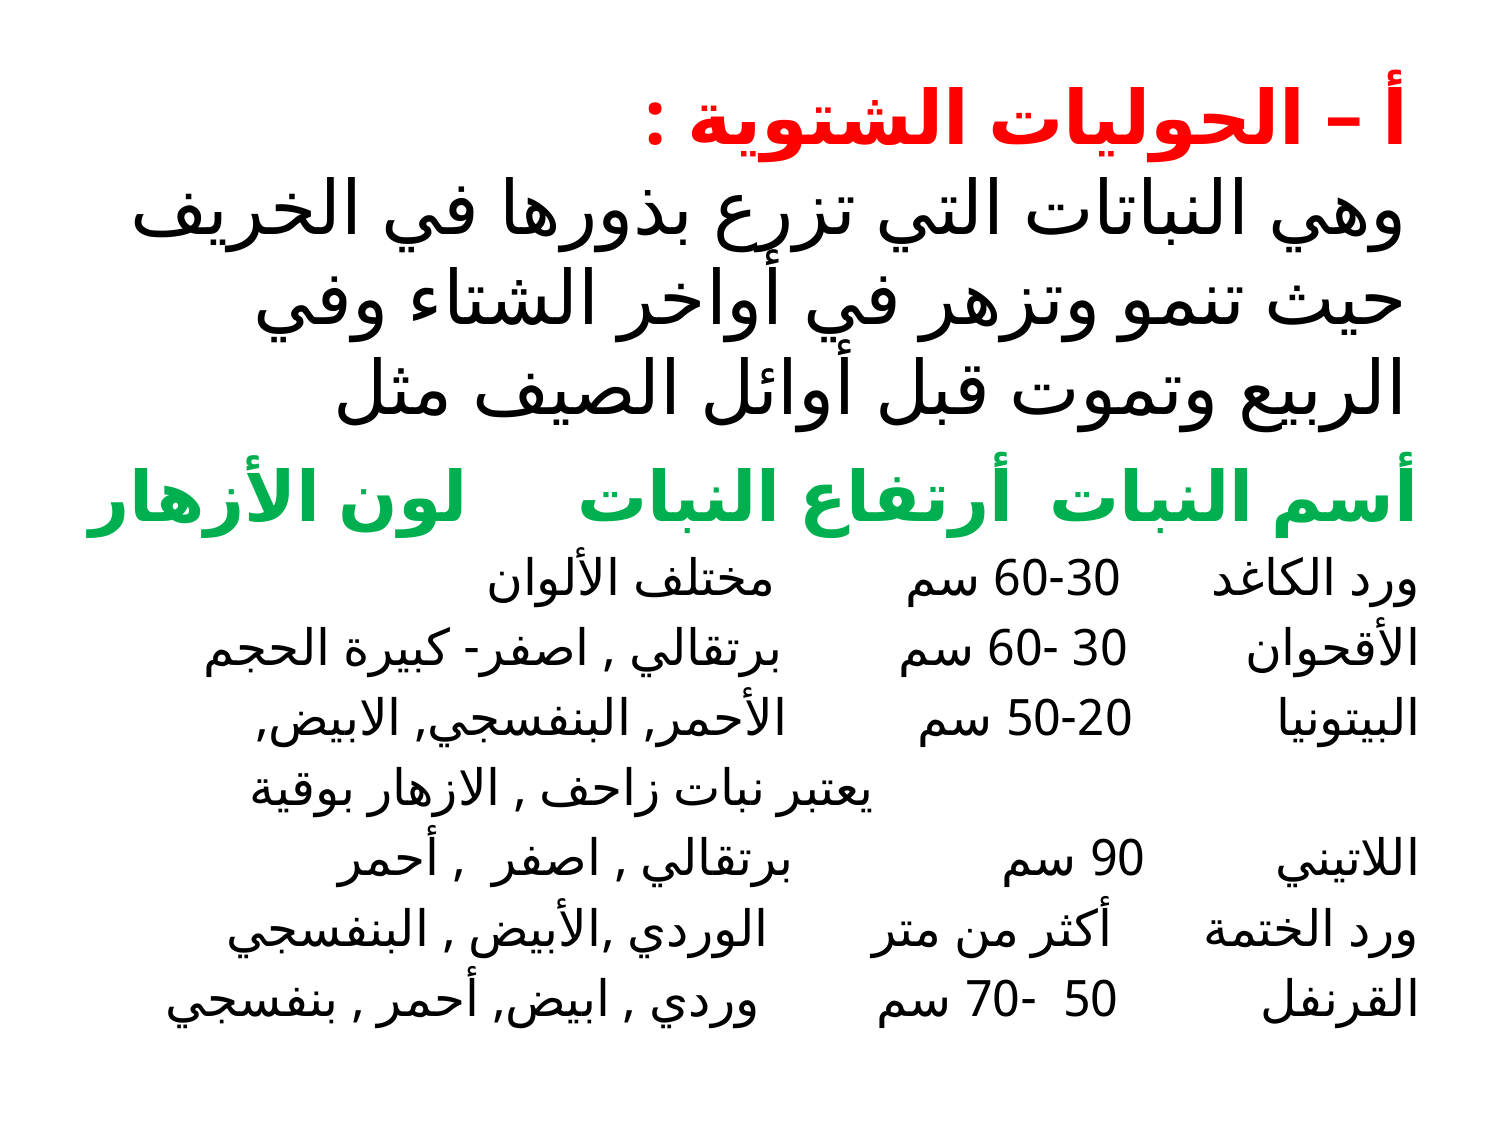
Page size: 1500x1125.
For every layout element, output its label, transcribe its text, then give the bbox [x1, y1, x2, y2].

title أ – الحوليات الشتوية : وهي النباتات التي تزرع بذورها في الخريف حيث تنمو وتزهر في أواخر الشتاء وفي الربيع وتموت قبل أوائل الصيف مثل [112, 42, 1424, 444]
subtitle أسم النبات أرتفاع النبات لون الأزهار ورد الكاغد 30-60 سم مختلف الألوان الأقحوان 30 -60 سم برتقالي , اصفر- كبيرة الحجم البيتونيا 20-50 سم الأحمر, البنفسجي, الابيض, يعتبر نبات زاحف , الازهار بوقية اللاتيني 90 سم برتقالي , اصفر , أحمر ورد الختمة أكثر من متر الوردي ,الأبيض , البنفسجي القرنفل 50 -70 سم وردي , ابيض, أحمر , بنفسجي [64, 444, 1436, 1047]
